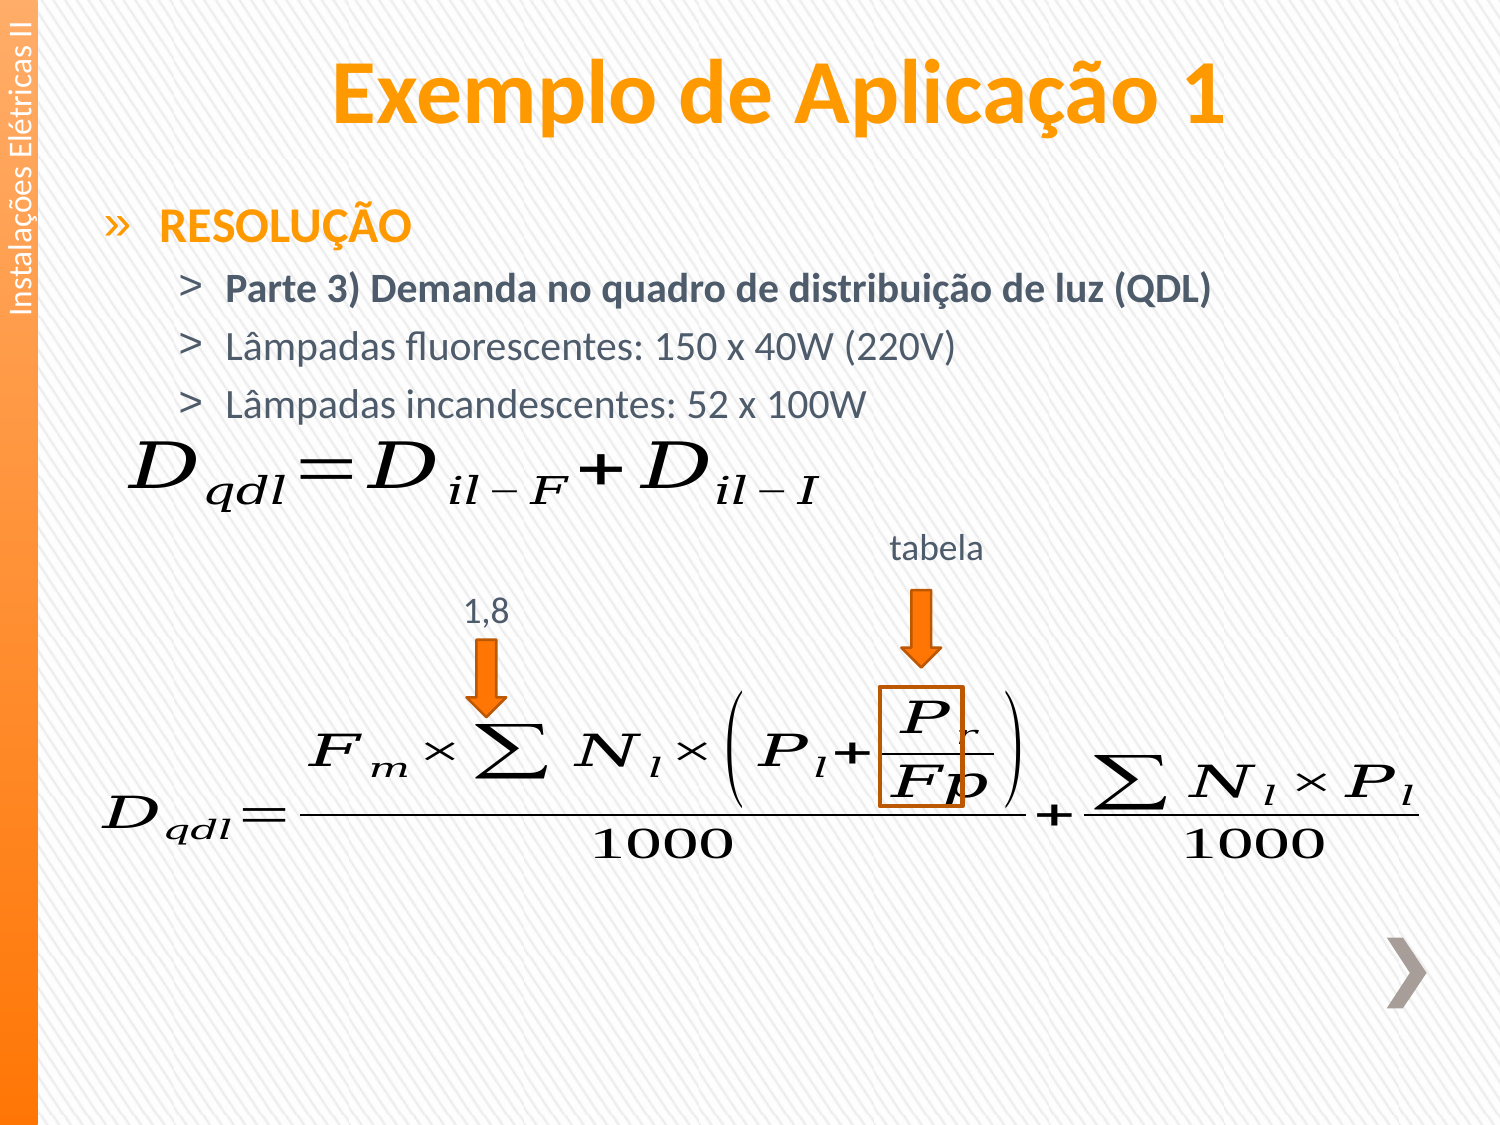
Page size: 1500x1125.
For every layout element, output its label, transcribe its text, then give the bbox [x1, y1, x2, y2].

list RESOLUÇÃO Parte 3) Demanda no quadro de distribuição de luz (QDL) Lâmpadas fluorescentes: 150 x 40W (220V) Lâmpadas incandescentes: 52 x 100W [88, 184, 1376, 433]
text_box 1,8 [447, 579, 525, 639]
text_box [97, 686, 1424, 869]
text_box [900, 588, 943, 669]
text_box Instalações Elétricas II [0, 6, 46, 332]
text_box tabela [874, 515, 1000, 575]
text_box Exemplo de Aplicação 1 [76, 30, 1483, 149]
text_box [475, 639, 498, 684]
